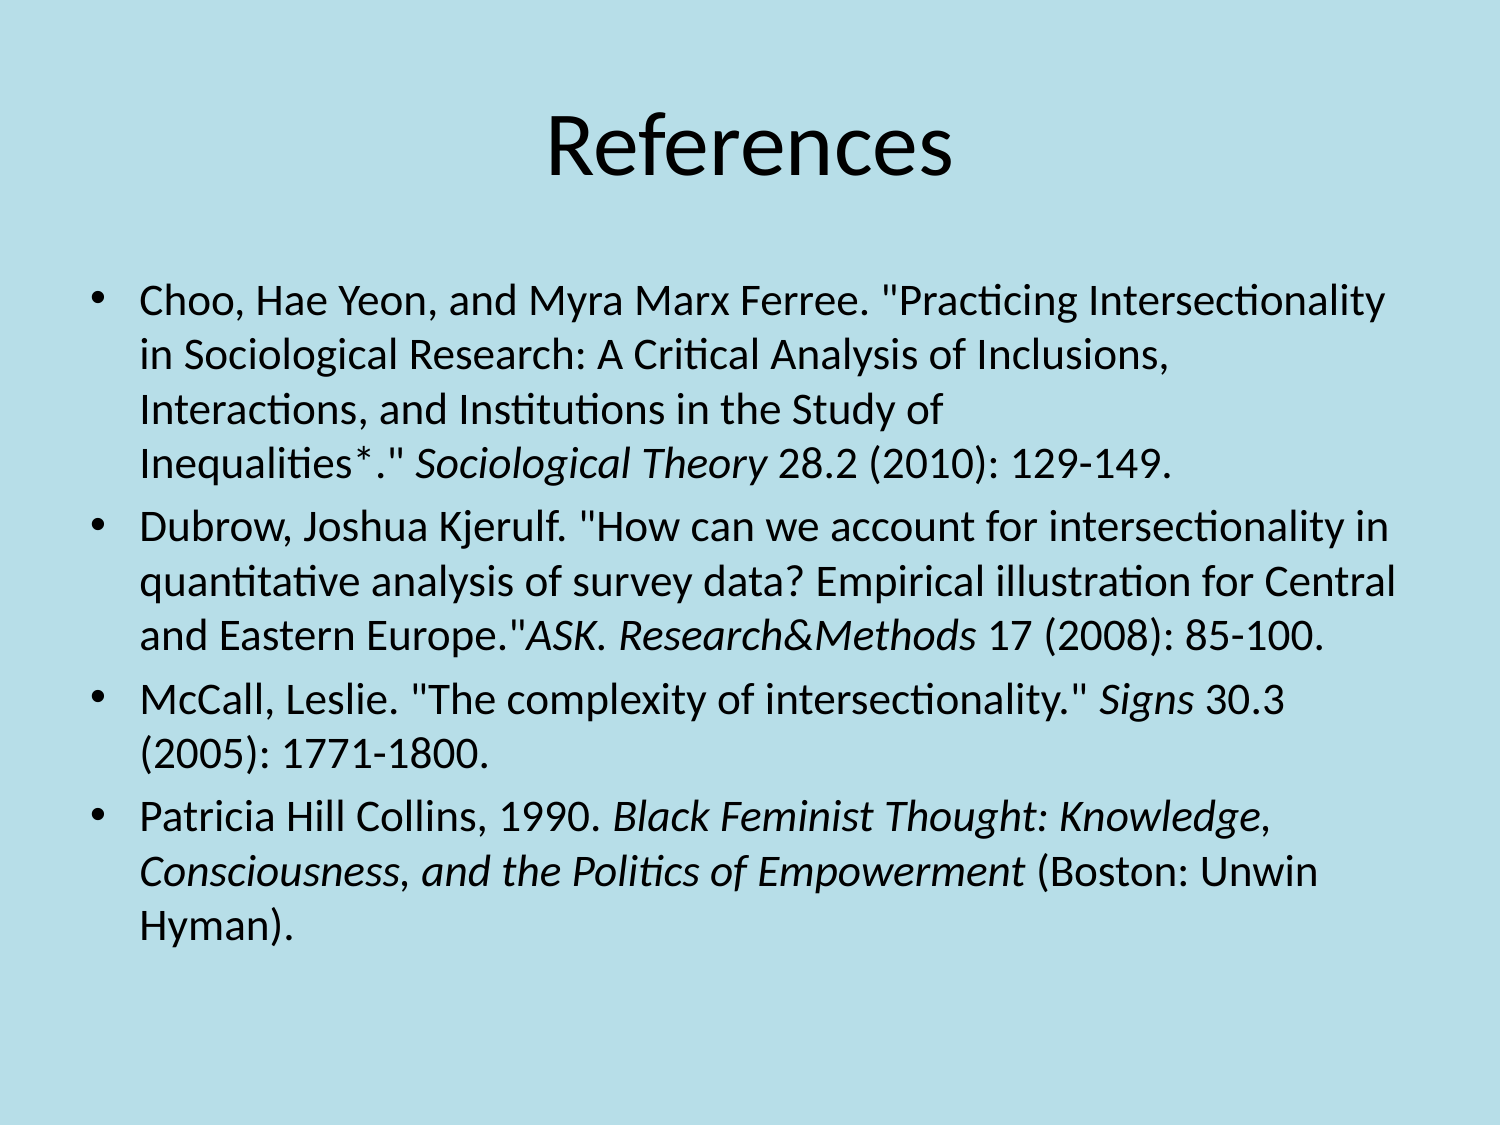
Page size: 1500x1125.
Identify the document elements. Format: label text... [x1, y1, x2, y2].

list Choo, Hae Yeon, and Myra Marx Ferree. "Practicing Intersectionality in Sociological Research: A Critical Analysis of Inclusions, Interactions, and Institutions in the Study of Inequalities*." Sociological Theory 28.2 (2010): 129-149. Dubrow, Joshua Kjerulf. "How can we account for intersectionality in quantitative analysis of survey data? Empirical illustration for Central and Eastern Europe."ASK. Research&Methods 17 (2008): 85-100. McCall, Leslie. "The complexity of intersectionality." Signs 30.3 (2005): 1771-1800. Patricia Hill Collins, 1990. Black Feminist Thought: Knowledge, Consciousness, and the Politics of Empowerment (Boston: Unwin Hyman). [75, 262, 1425, 1005]
title References [75, 45, 1425, 233]
